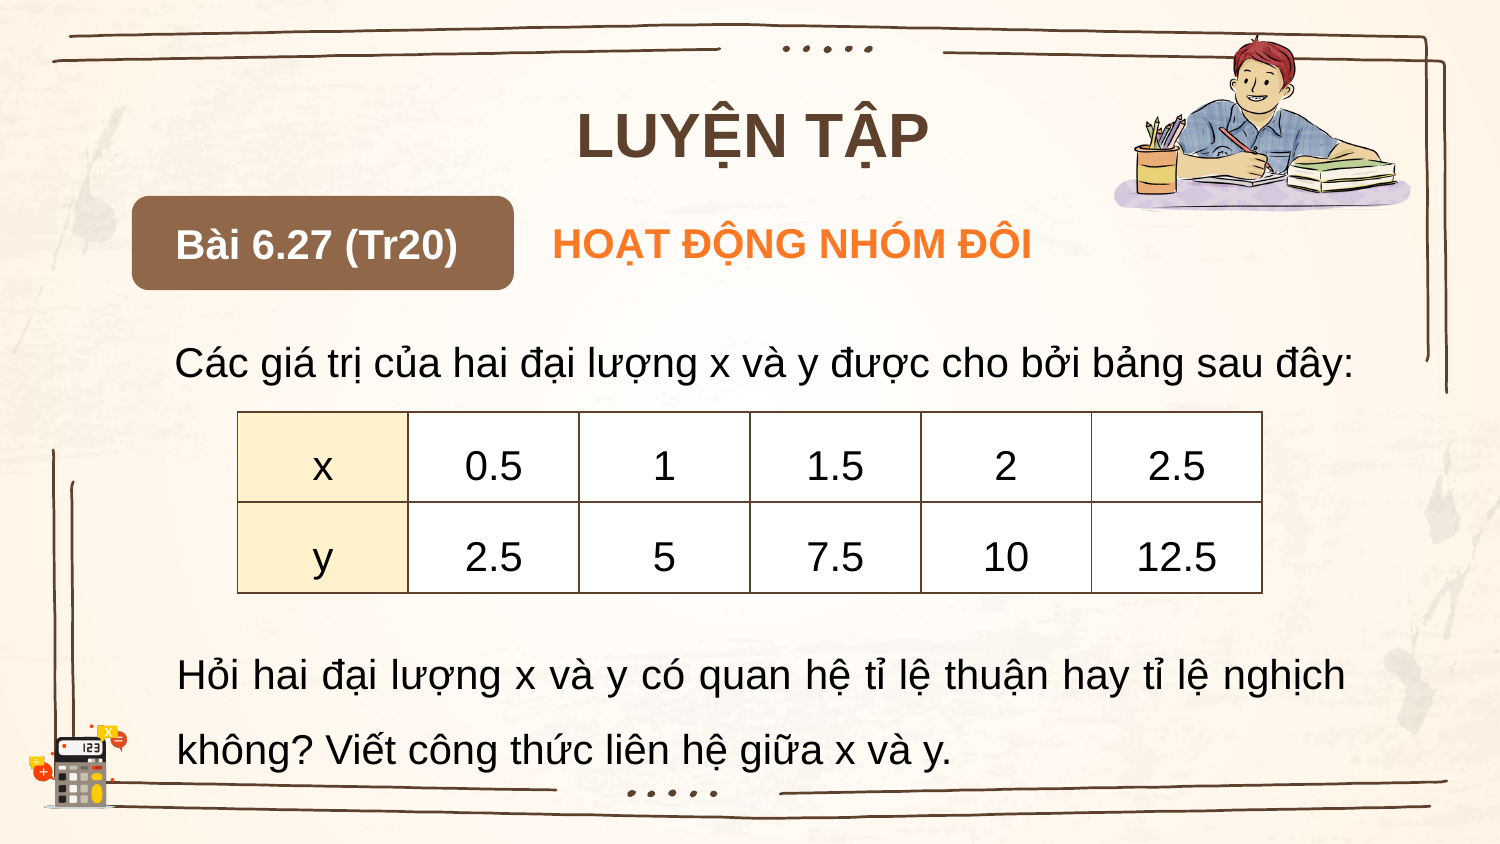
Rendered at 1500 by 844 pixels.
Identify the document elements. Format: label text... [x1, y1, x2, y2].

text_box HOẠT ĐỘNG NHÓM ĐÔI [537, 209, 1048, 275]
table_cell 7.5 [751, 503, 920, 592]
table_header 1.5 [751, 413, 920, 501]
table_cell 12.5 [1092, 503, 1261, 592]
table_cell y [238, 503, 407, 592]
table_header x [238, 413, 407, 501]
table_header 2.5 [1092, 413, 1261, 501]
text_box Các giá trị của hai đại lượng x và y được cho bởi bảng sau đây: [159, 303, 1425, 394]
table_header 0.5 [409, 413, 578, 501]
picture [0, 0, 1500, 844]
table_header 2 [922, 413, 1091, 501]
table_cell 5 [580, 503, 749, 592]
table_cell 10 [922, 503, 1091, 592]
text_box Hỏi hai đại lượng x và y có quan hệ tỉ lệ thuận hay tỉ lệ nghịch không? Viết công thức liên hệ giữa x và y. [161, 615, 1362, 781]
text_box Bài 6.27 (Tr20) [131, 195, 514, 291]
table_header 1 [580, 413, 749, 501]
table_cell 2.5 [409, 503, 578, 592]
title LUYỆN TẬP [511, 67, 996, 198]
